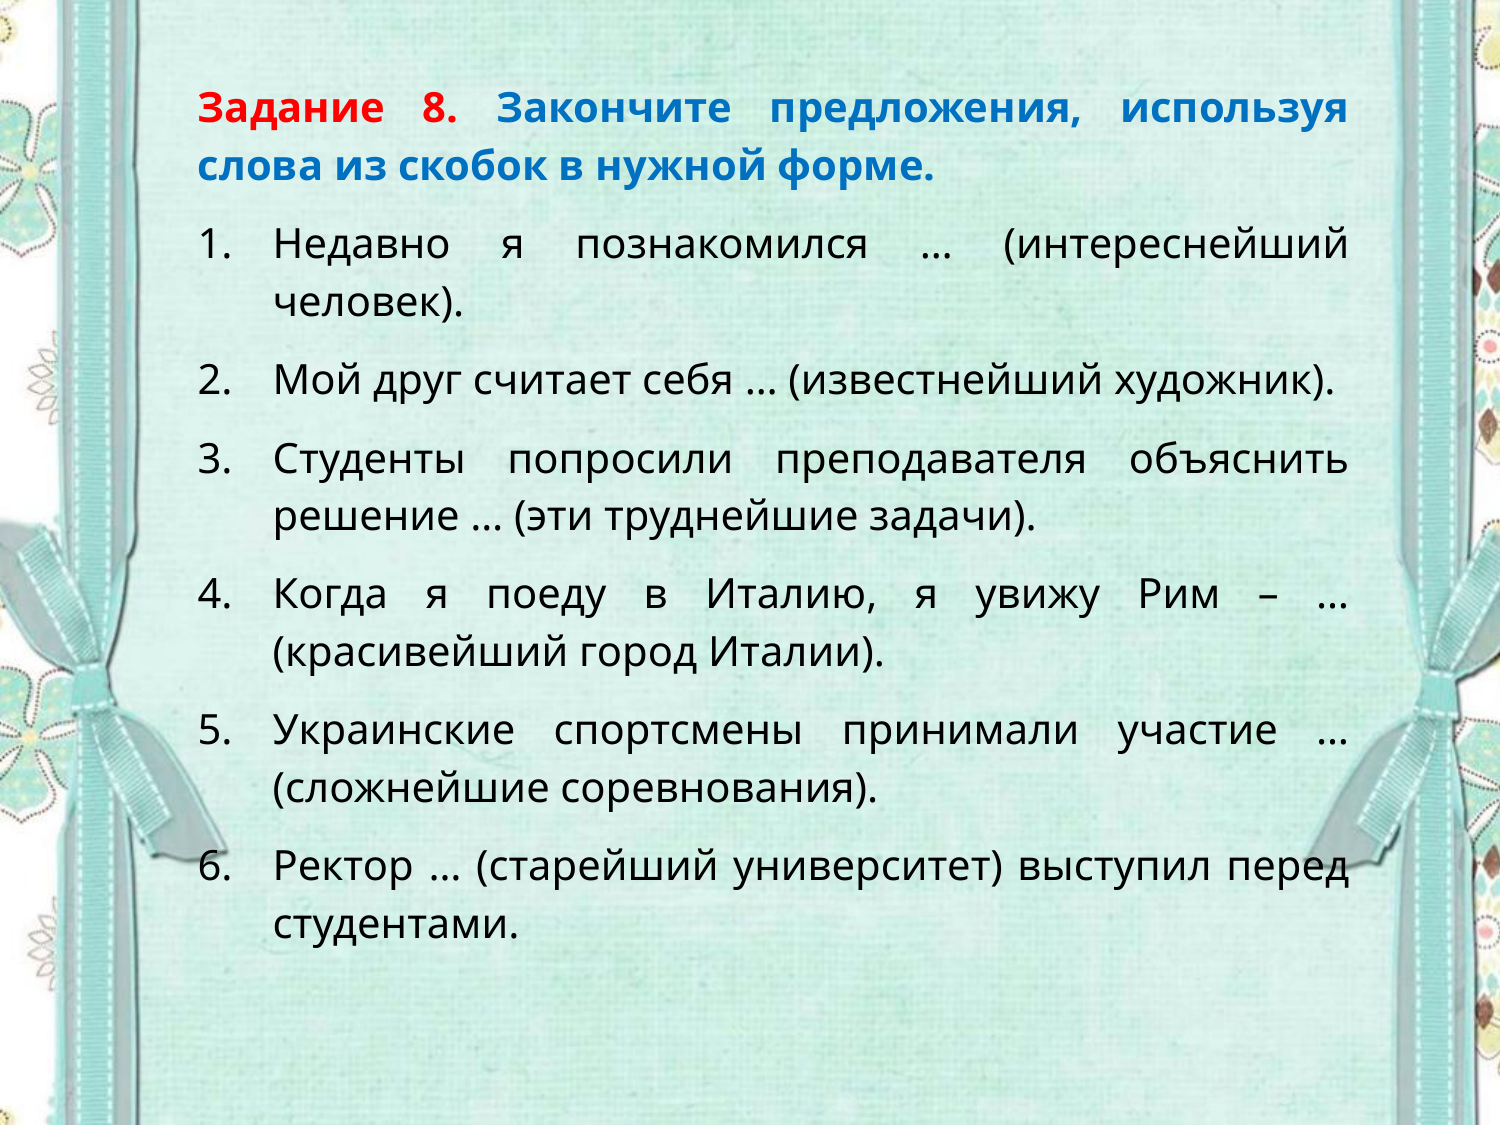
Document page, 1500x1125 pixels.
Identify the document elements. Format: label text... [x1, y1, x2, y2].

text_box Задание 8. Закончите предложения, используя слова из скобок в нужной форме. Недавно я познакомился … (интереснейший человек). Мой друг считает себя … (известнейший художник). Студенты попросили преподавателя объяснить решение … (эти труднейшие задачи). Когда я поеду в Италию, я увижу Рим – … (красивейший город Италии). Украинские спортсмены принимали участие … (сложнейшие соревнования). Ректор … (старейший университет) выступил перед студентами. [182, 66, 1365, 954]
picture [0, 0, 1500, 1125]
